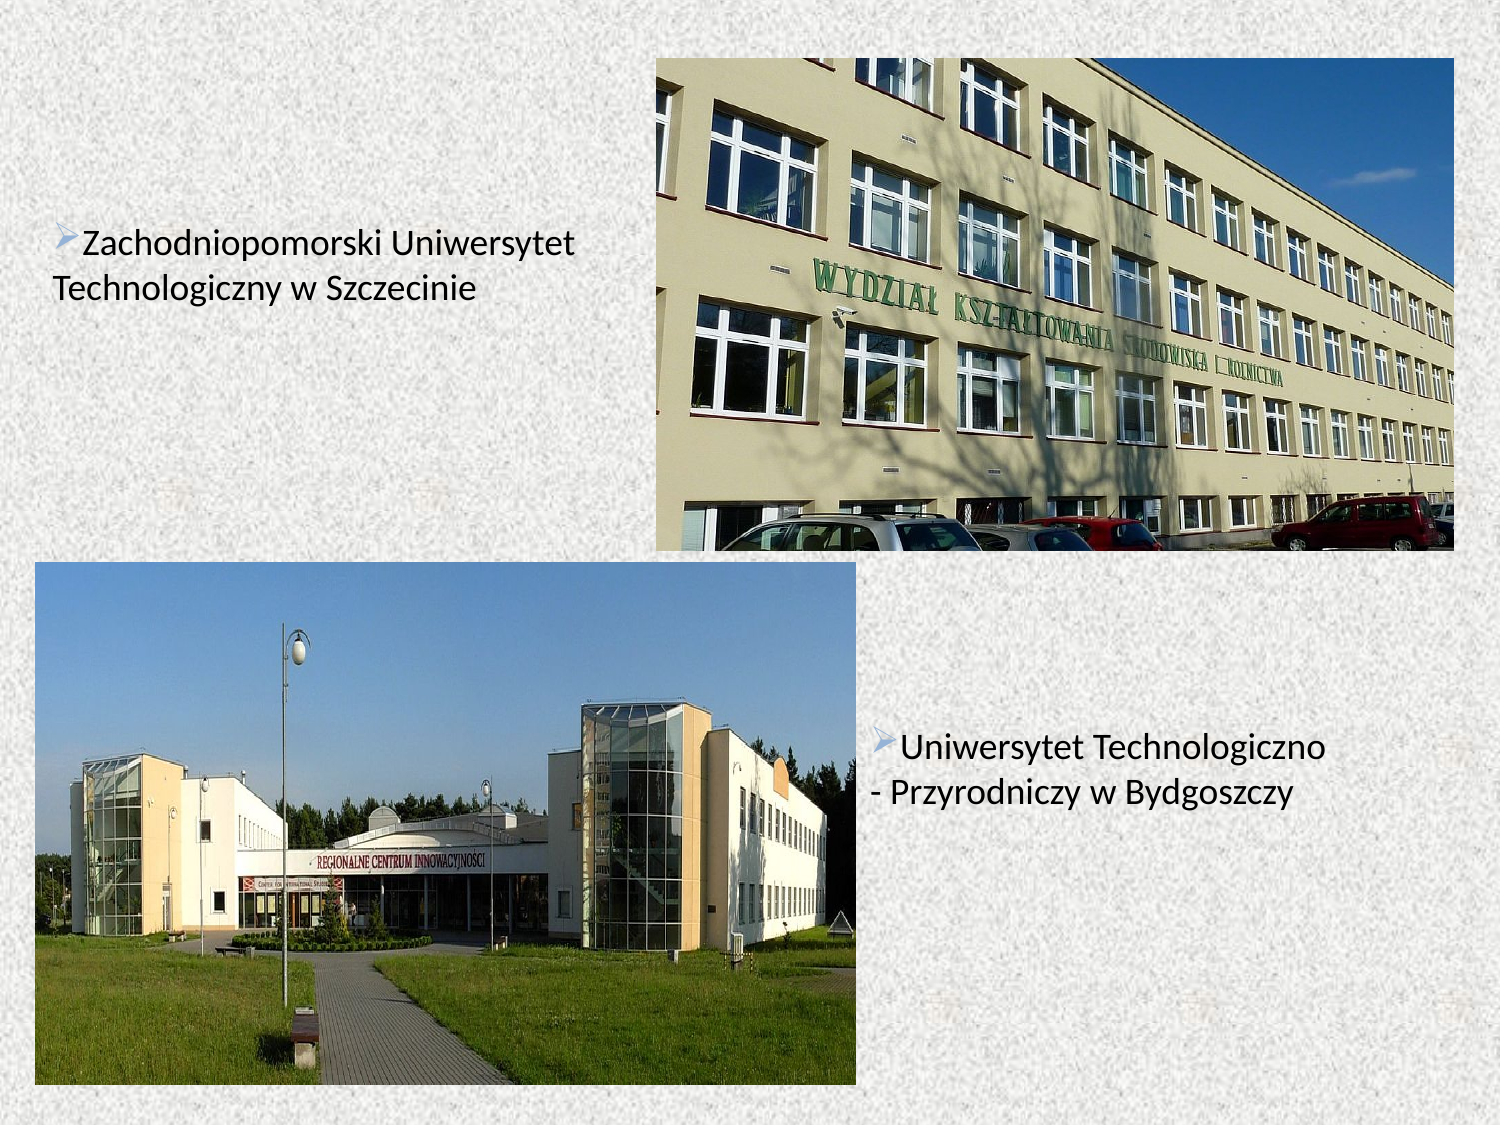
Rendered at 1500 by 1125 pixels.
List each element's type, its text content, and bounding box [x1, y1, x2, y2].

picture [0, 0, 1500, 1125]
text_box Uniwersytet Technologiczno - Przyrodniczy w Bydgoszczy [861, 714, 1465, 820]
text_box Zachodniopomorski Uniwersytet Technologiczny w Szczecinie [37, 210, 600, 316]
